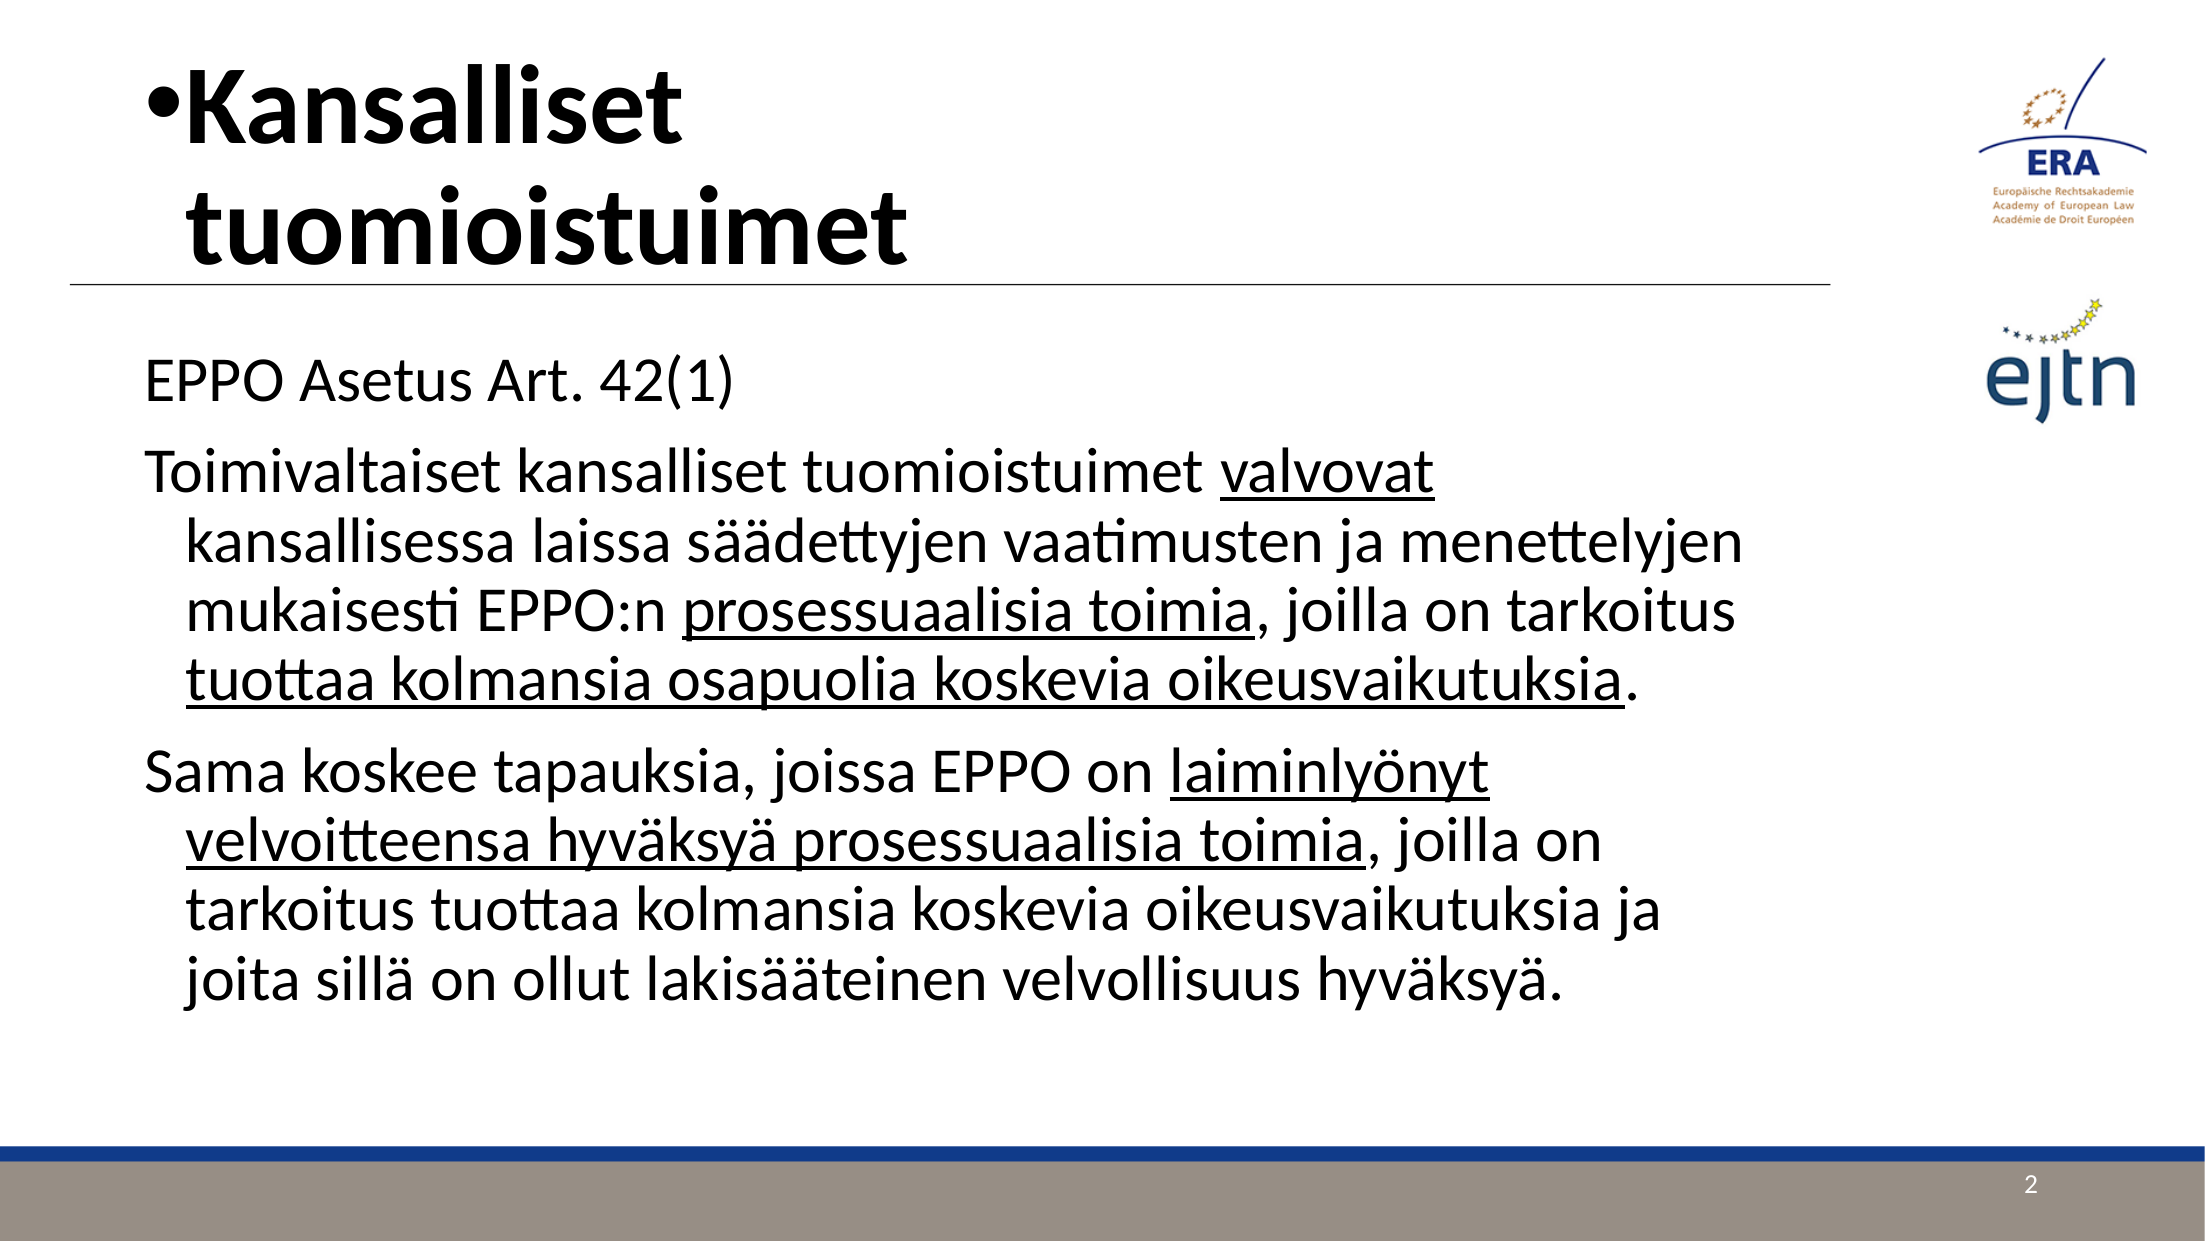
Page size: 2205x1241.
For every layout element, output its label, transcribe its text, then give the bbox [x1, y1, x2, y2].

slide_number 2 [1557, 1149, 2054, 1216]
picture [0, 0, 2205, 1241]
title Kansalliset tuomioistuimet [129, 85, 1376, 250]
list EPPO Asetus Art. 42(1) Toimivaltaiset kansalliset tuomioistuimet valvovat kansallisessa laissa säädettyjen vaatimusten ja menettelyjen mukaisesti EPPO:n prosessuaalisia toimia, joilla on tarkoitus tuottaa kolmansia osapuolia koskevia oikeusvaikutuksia. Sama koskee tapauksia, joissa EPPO on laiminlyönyt velvoitteensa hyväksyä prosessuaalisia toimia, joilla on tarkoitus tuottaa kolmansia koskevia oikeusvaikutuksia ja joita sillä on ollut lakisääteinen velvollisuus hyväksyä. [129, 338, 1786, 1071]
